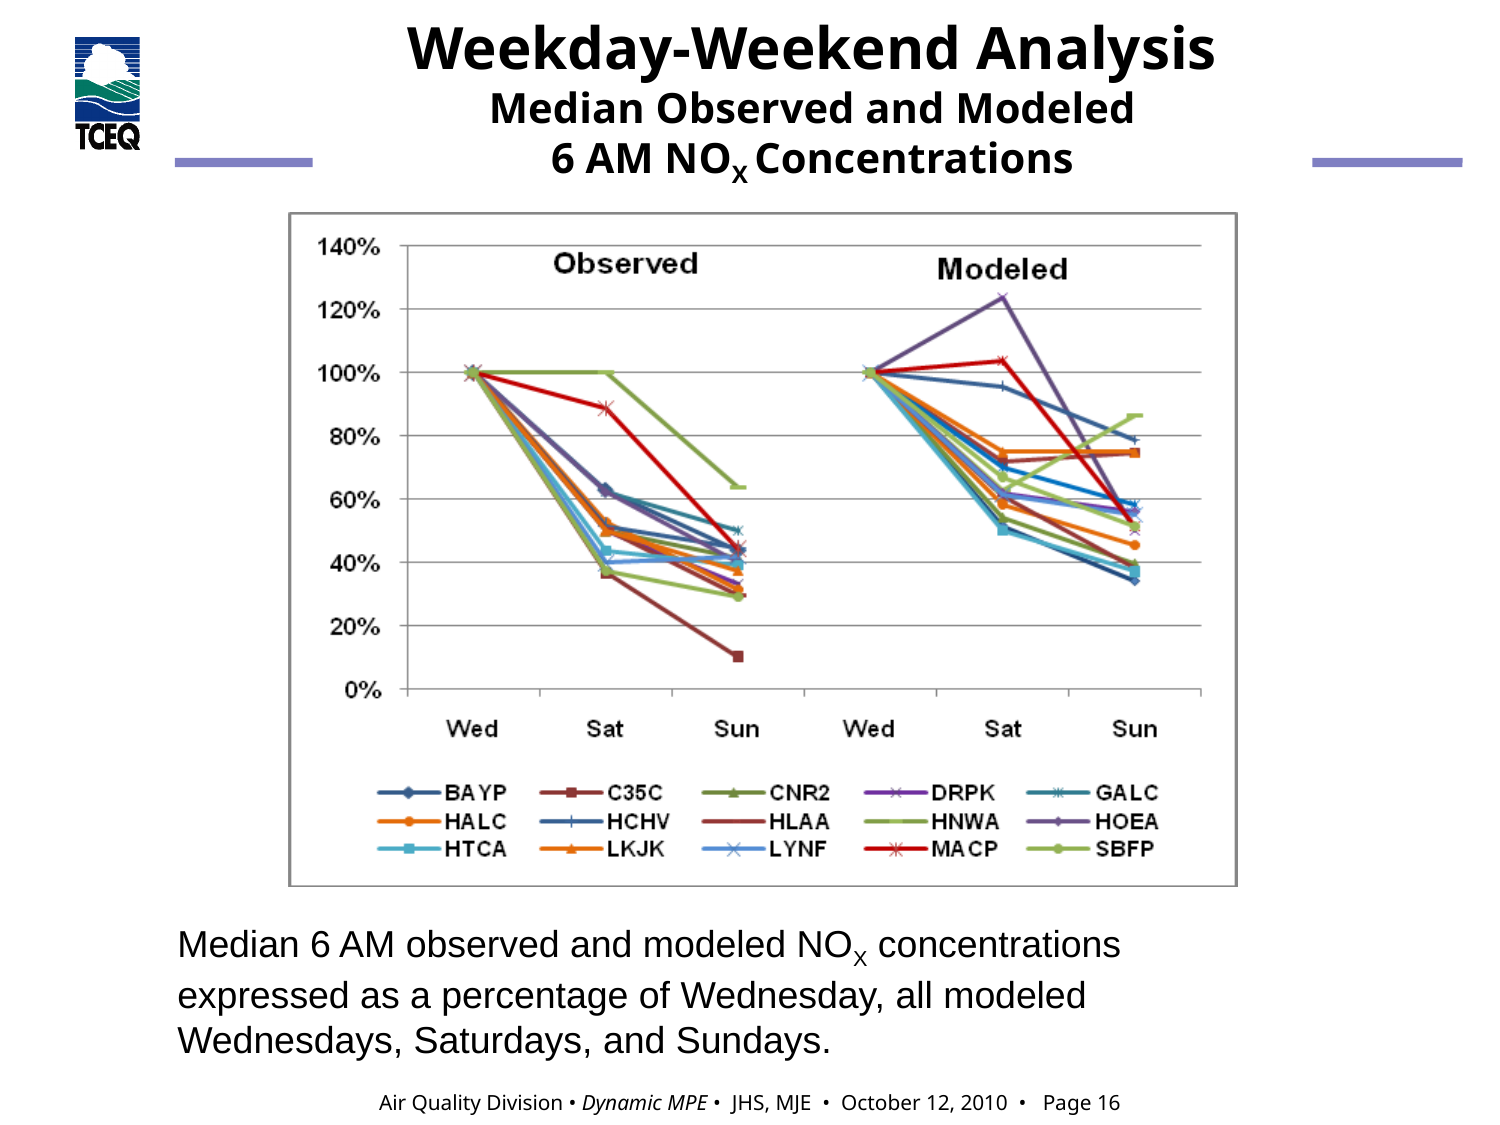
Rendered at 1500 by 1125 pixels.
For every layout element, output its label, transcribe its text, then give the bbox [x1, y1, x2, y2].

picture [287, 212, 1238, 888]
text_box Median 6 AM observed and modeled NOX concentrations expressed as a percentage of Wednesday, all modeled Wednesdays, Saturdays, and Sundays. [162, 912, 1313, 1069]
picture [75, 37, 140, 150]
title Weekday-Weekend Analysis Median Observed and Modeled 6 AM NOX Concentrations [312, 24, 1313, 176]
